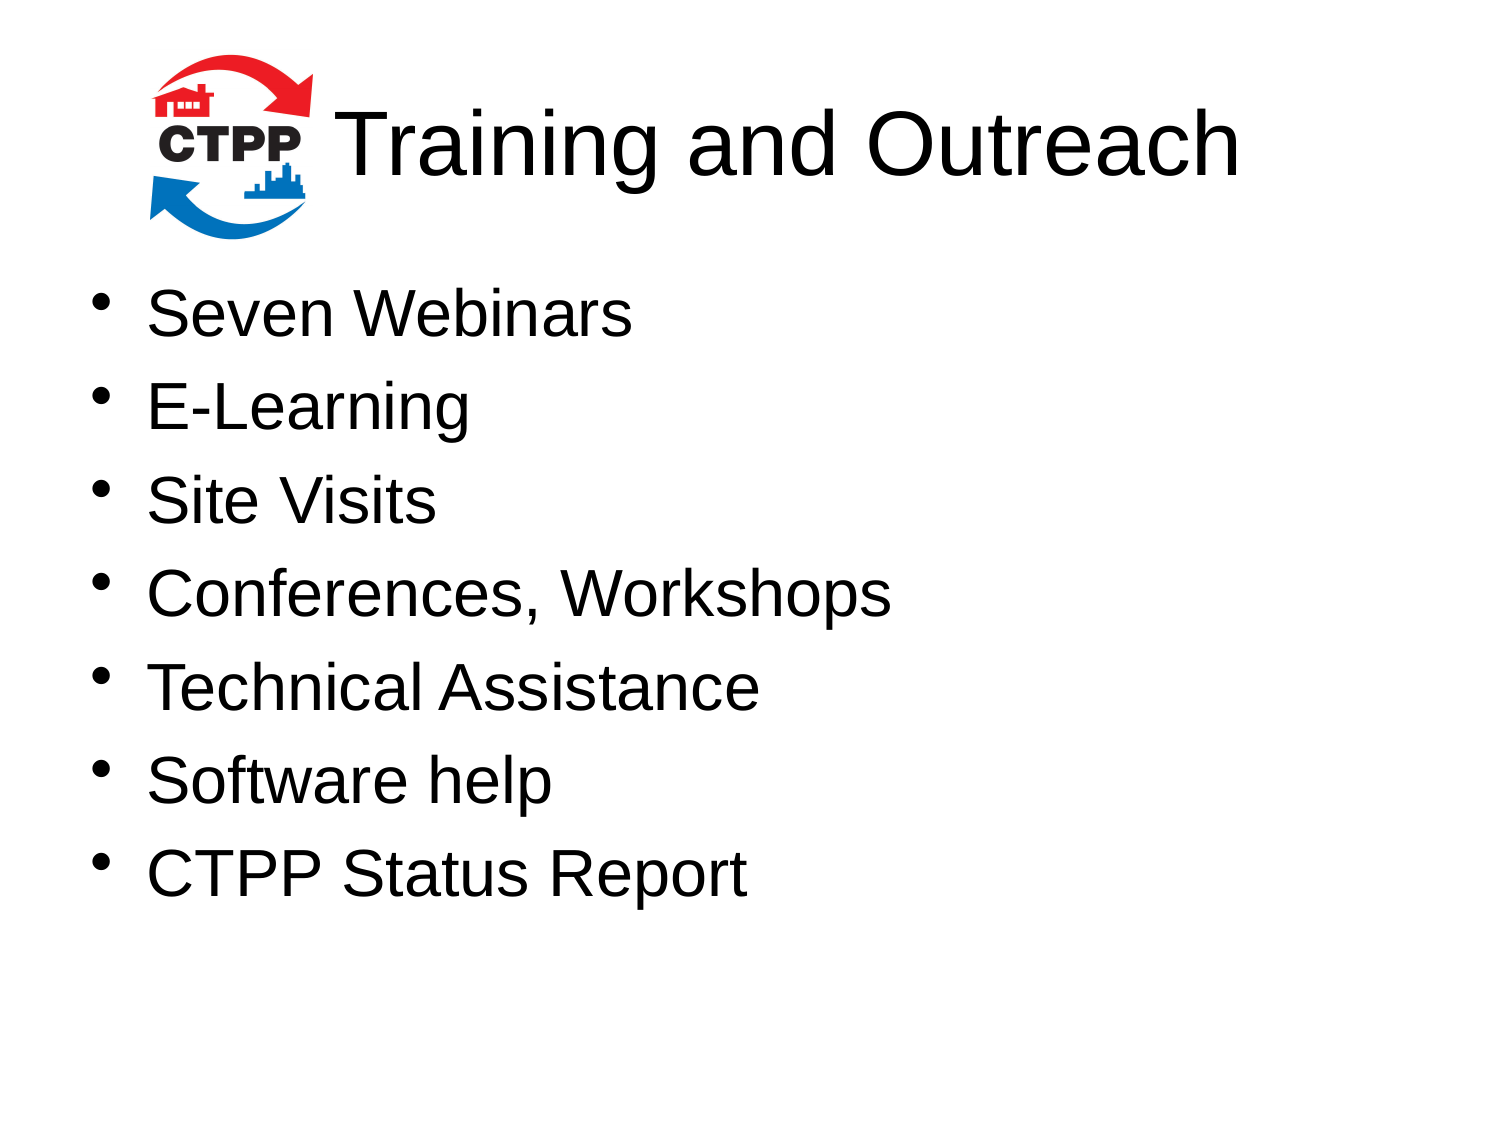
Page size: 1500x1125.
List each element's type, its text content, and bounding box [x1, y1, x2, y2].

title Training and Outreach [74, 44, 1426, 233]
picture [149, 49, 313, 245]
list Seven Webinars E-Learning Site Visits Conferences, Workshops Technical Assistance Software help CTPP Status Report [74, 262, 1426, 1006]
